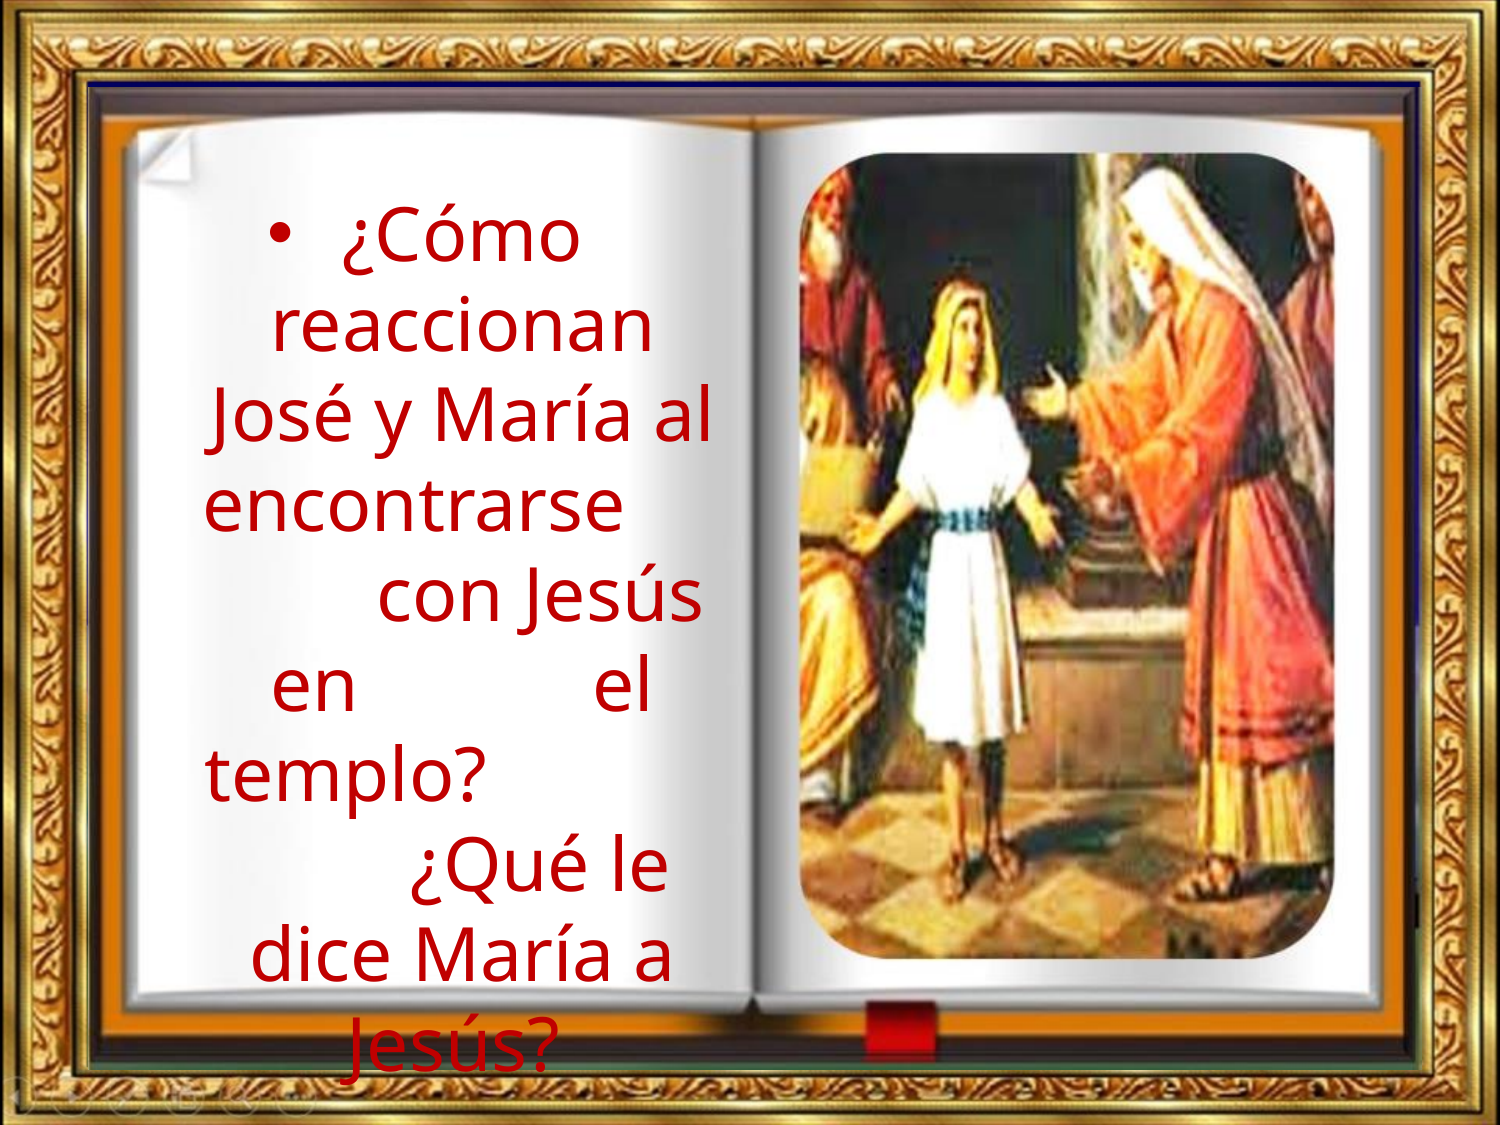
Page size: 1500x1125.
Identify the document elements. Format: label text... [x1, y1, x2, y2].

text_box ¿Cómo reaccionan José y María al encontrarse con Jesús en el templo? ¿Qué le dice María a Jesús? [111, 1078, 740, 1094]
picture [0, 0, 1500, 1125]
